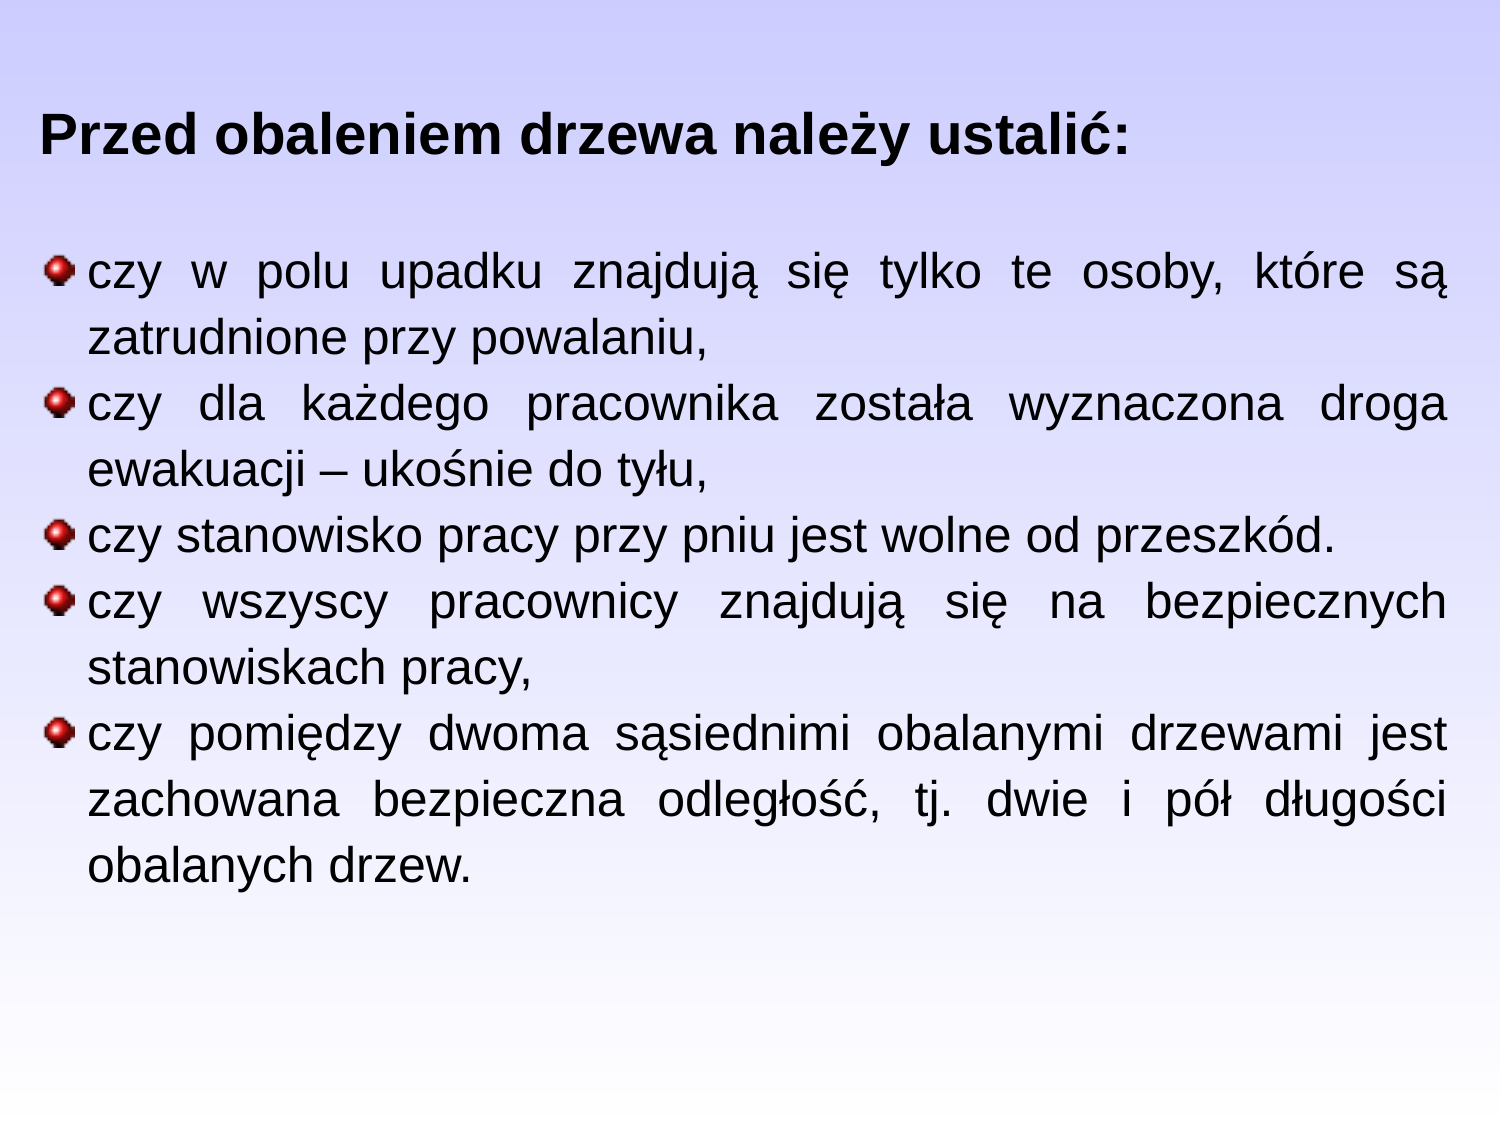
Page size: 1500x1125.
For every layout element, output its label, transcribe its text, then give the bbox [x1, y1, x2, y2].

picture [39, 580, 75, 616]
list Przed obaleniem drzewa należy ustalić: [24, 101, 1463, 175]
text_box czy w polu upadku znajdują się tylko te osoby, które są zatrudnione przy powalaniu, czy dla każdego pracownika została wyznaczona droga ewakuacji – ukośnie do tyłu, czy stanowisko pracy przy pniu jest wolne od przeszkód. czy wszyscy pracownicy znajdują się na bezpiecznych stanowiskach pracy, czy pomiędzy dwoma sąsiednimi obalanymi drzewami jest zachowana bezpieczna odległość, tj. dwie i pół długości obalanych drzew. [24, 224, 1463, 900]
picture [39, 514, 75, 550]
picture [39, 250, 75, 286]
picture [39, 382, 75, 418]
picture [39, 712, 75, 748]
